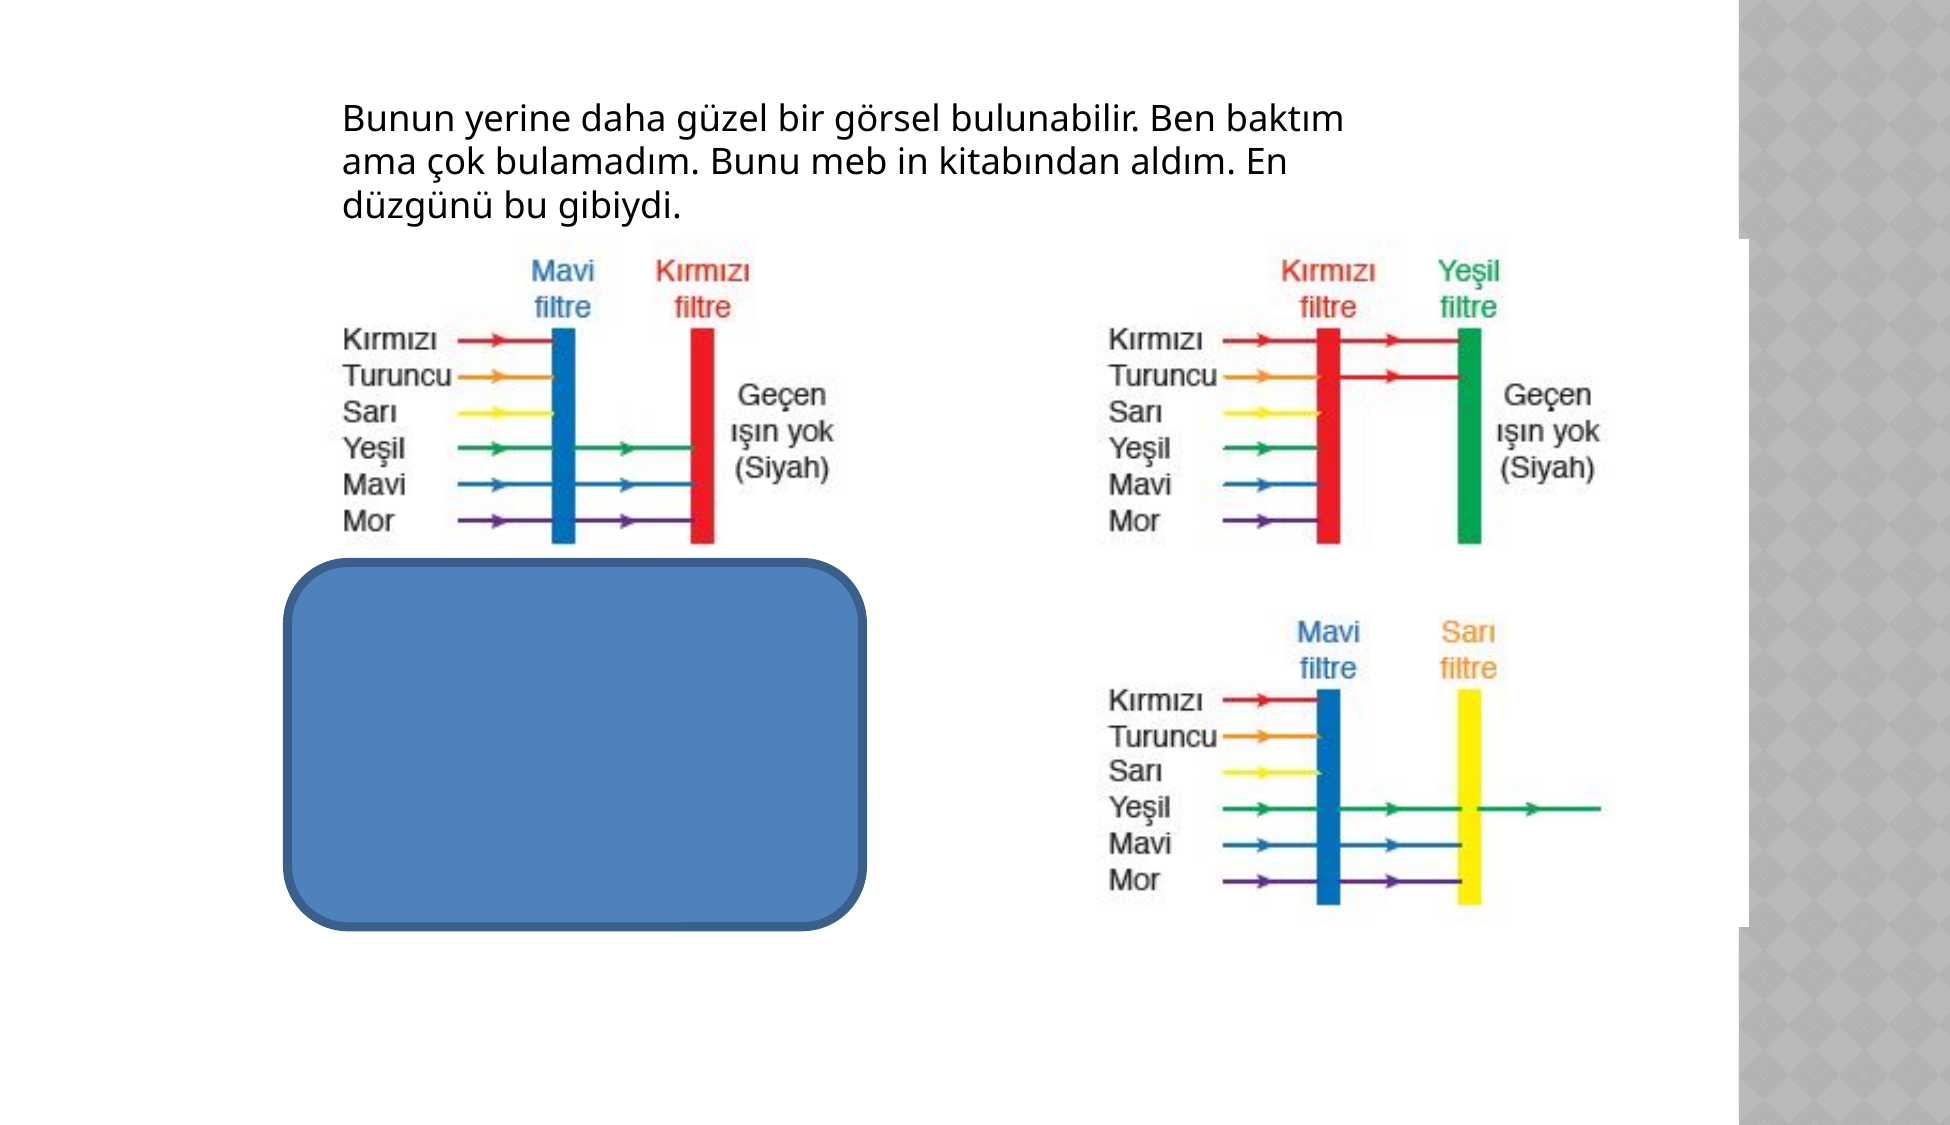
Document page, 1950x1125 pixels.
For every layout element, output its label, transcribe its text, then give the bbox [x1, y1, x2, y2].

text_box Bunun yerine daha güzel bir görsel bulunabilir. Ben baktım ama çok bulamadım. Bunu meb in kitabından aldım. En düzgünü bu gibiydi. [327, 87, 1392, 234]
picture [140, 239, 1749, 928]
